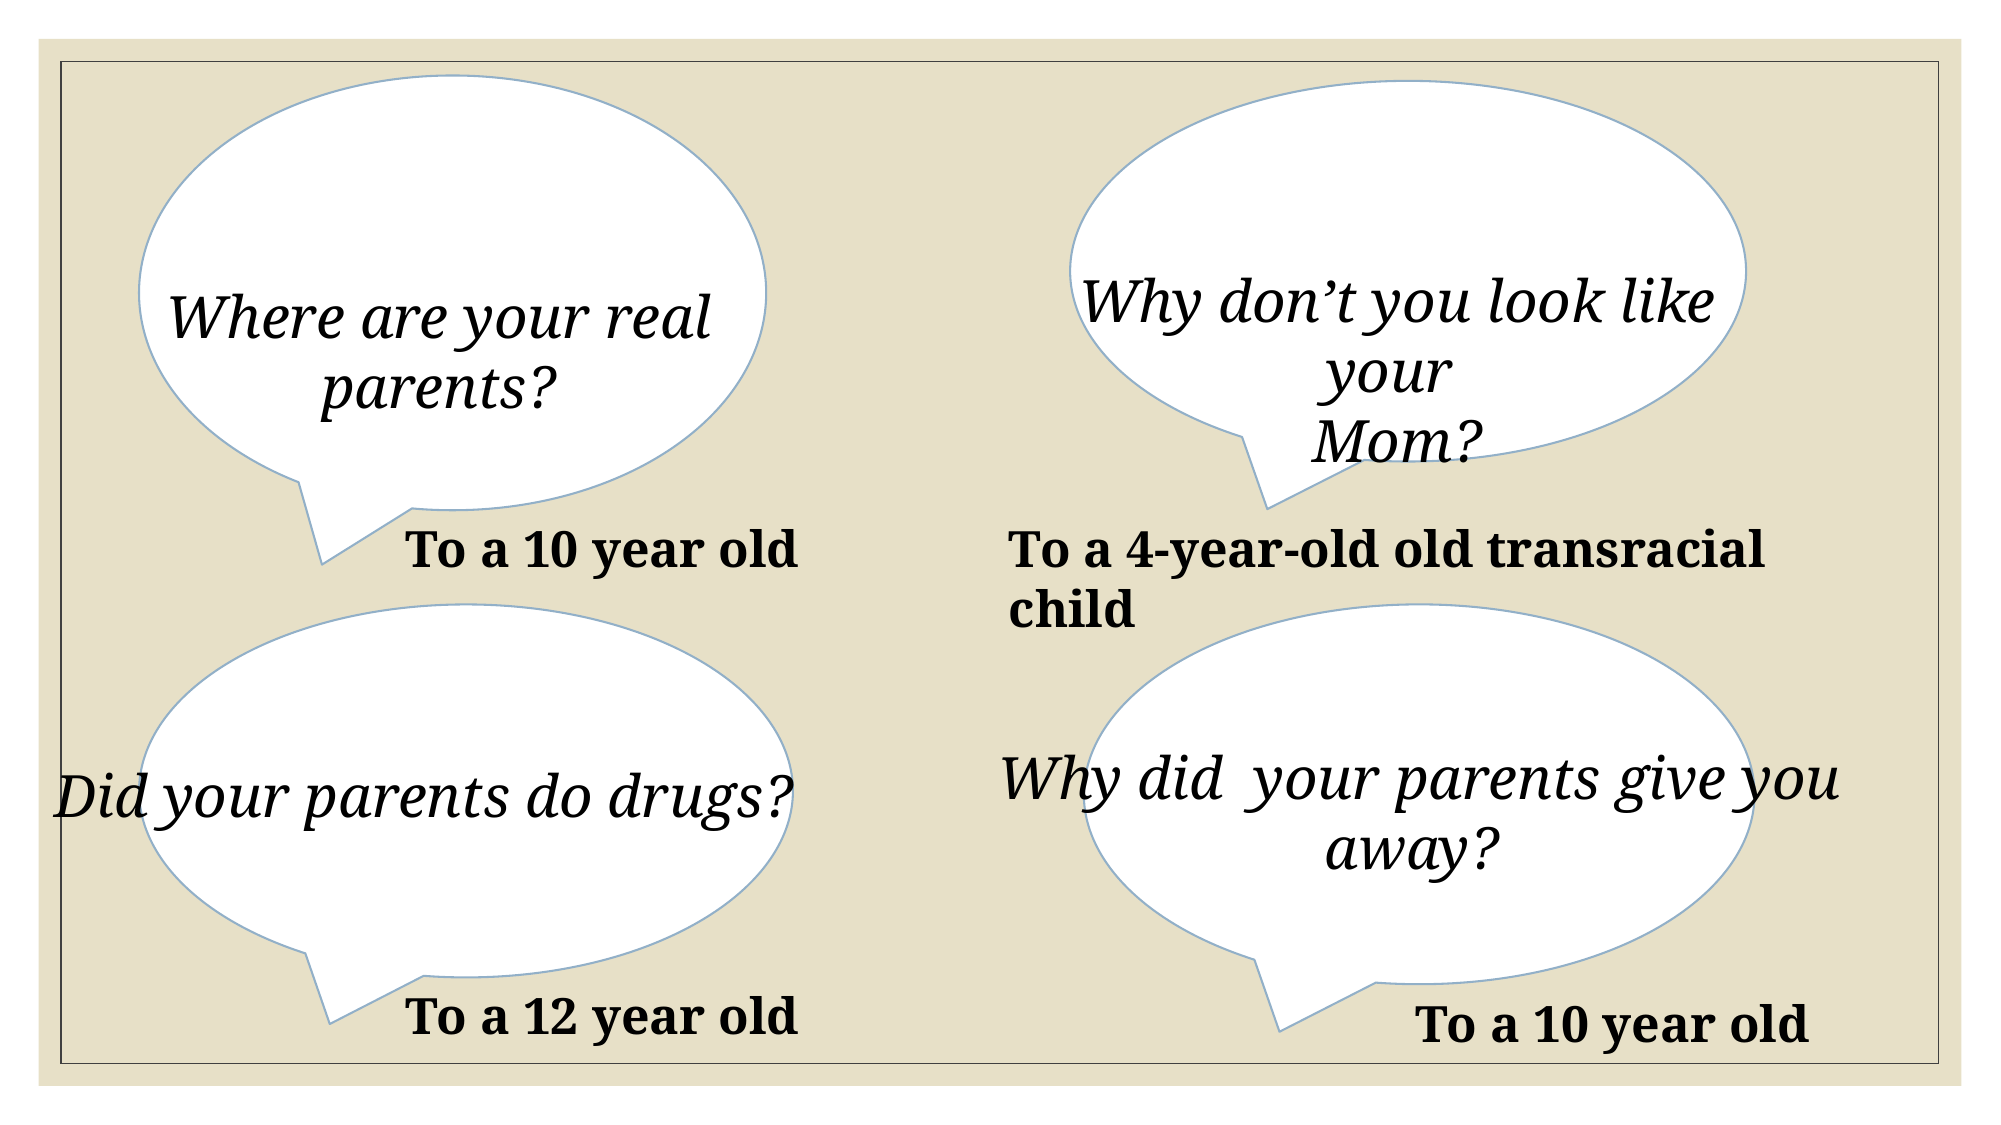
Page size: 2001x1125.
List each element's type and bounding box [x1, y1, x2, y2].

text_box [994, 80, 1845, 586]
text_box [0, 604, 911, 1054]
text_box [916, 604, 1923, 1062]
text_box [61, 75, 816, 586]
